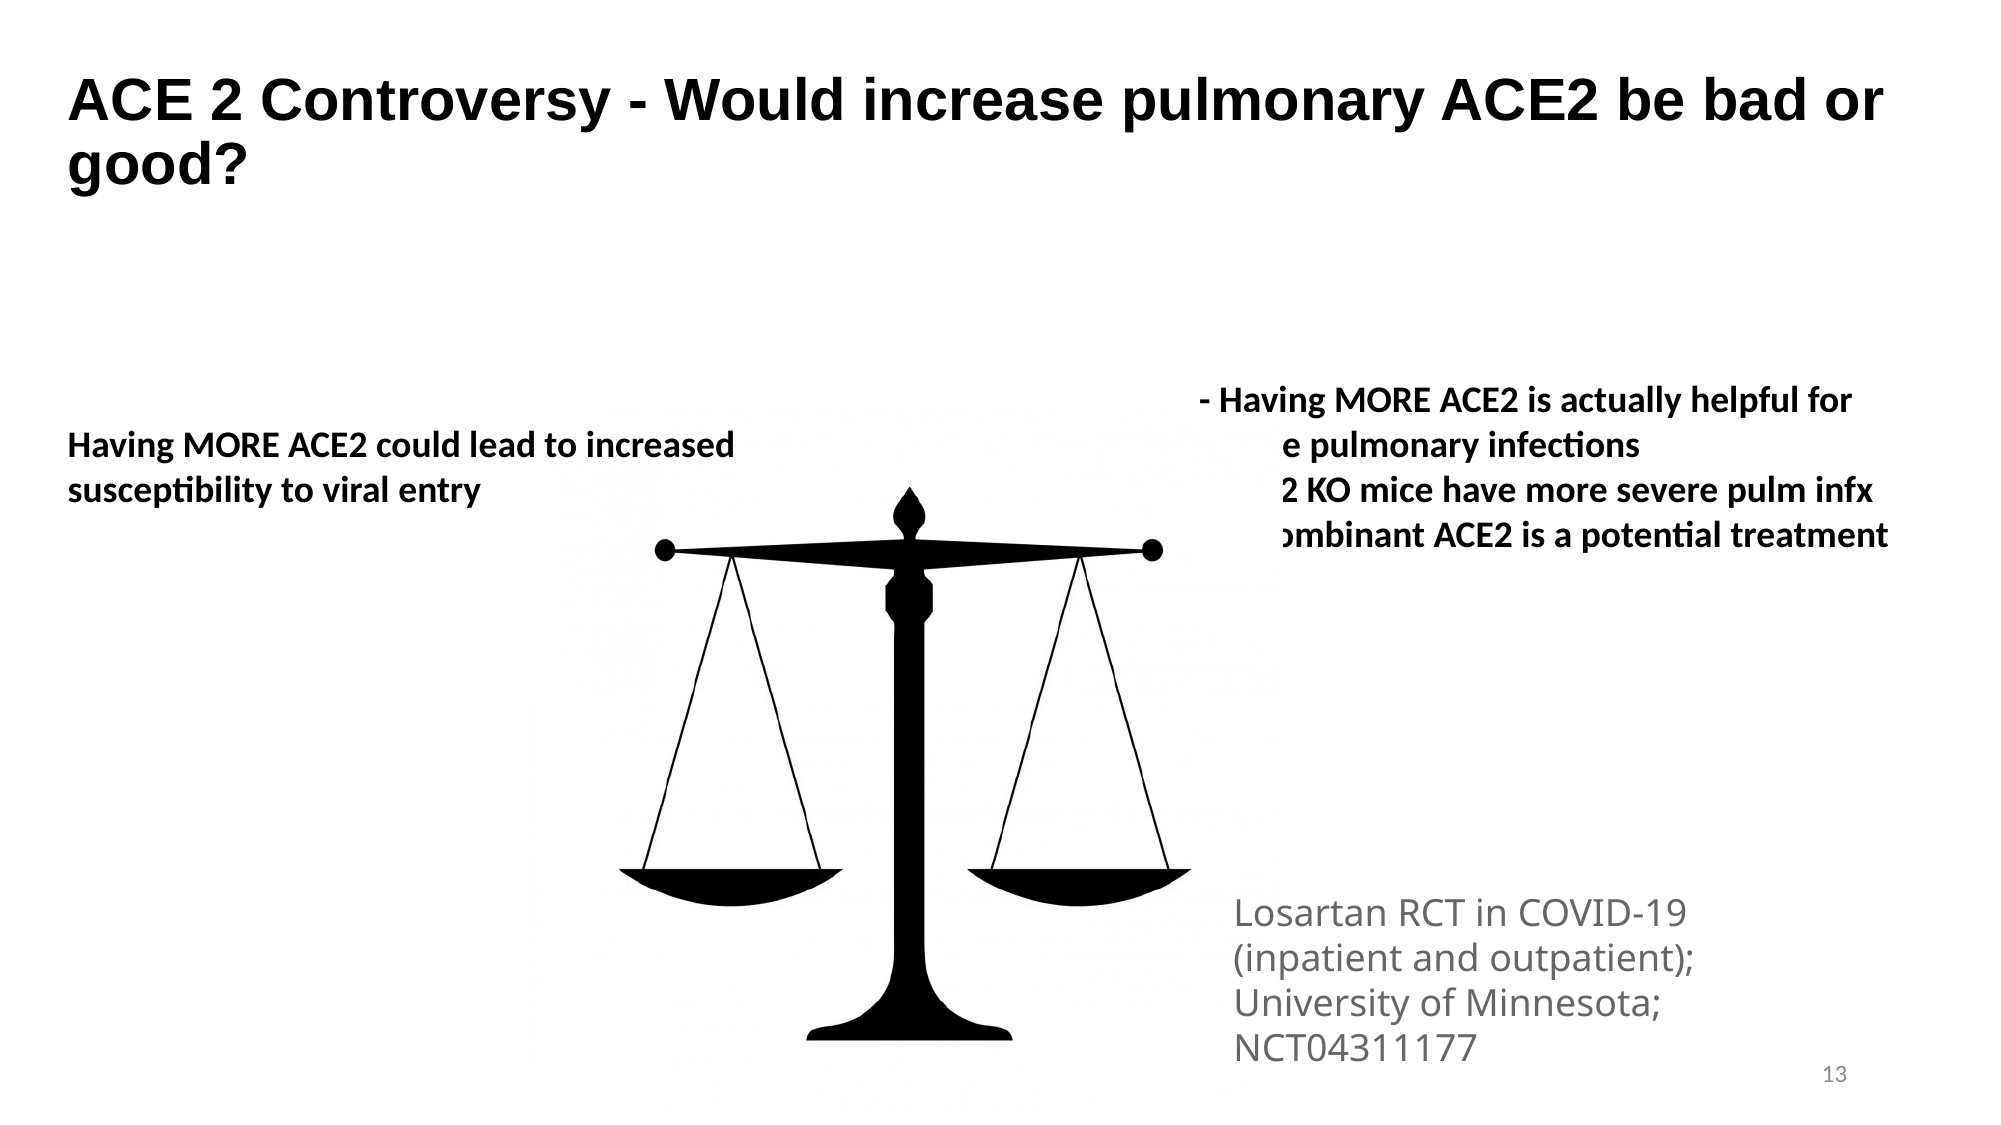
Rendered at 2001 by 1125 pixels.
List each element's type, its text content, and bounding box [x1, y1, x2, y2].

text_box Having MORE ACE2 could lead to increased susceptibility to viral entry [52, 412, 526, 518]
title ACE 2 Controversy - Would increase pulmonary ACE2 be bad or good? [52, 59, 1979, 278]
text_box Losartan RCT in COVID-19 (inpatient and outpatient); University of Minnesota; NCT04311177 [1283, 882, 1737, 1077]
picture [526, 412, 1283, 1114]
slide_number 13 [1412, 1042, 1863, 1103]
text_box - Having MORE ACE2 is actually helpful for severe pulmonary infections - ACE2 KO mice have more severe pulm infx - Recombinant ACE2 is a potential treatment [1184, 367, 1917, 562]
